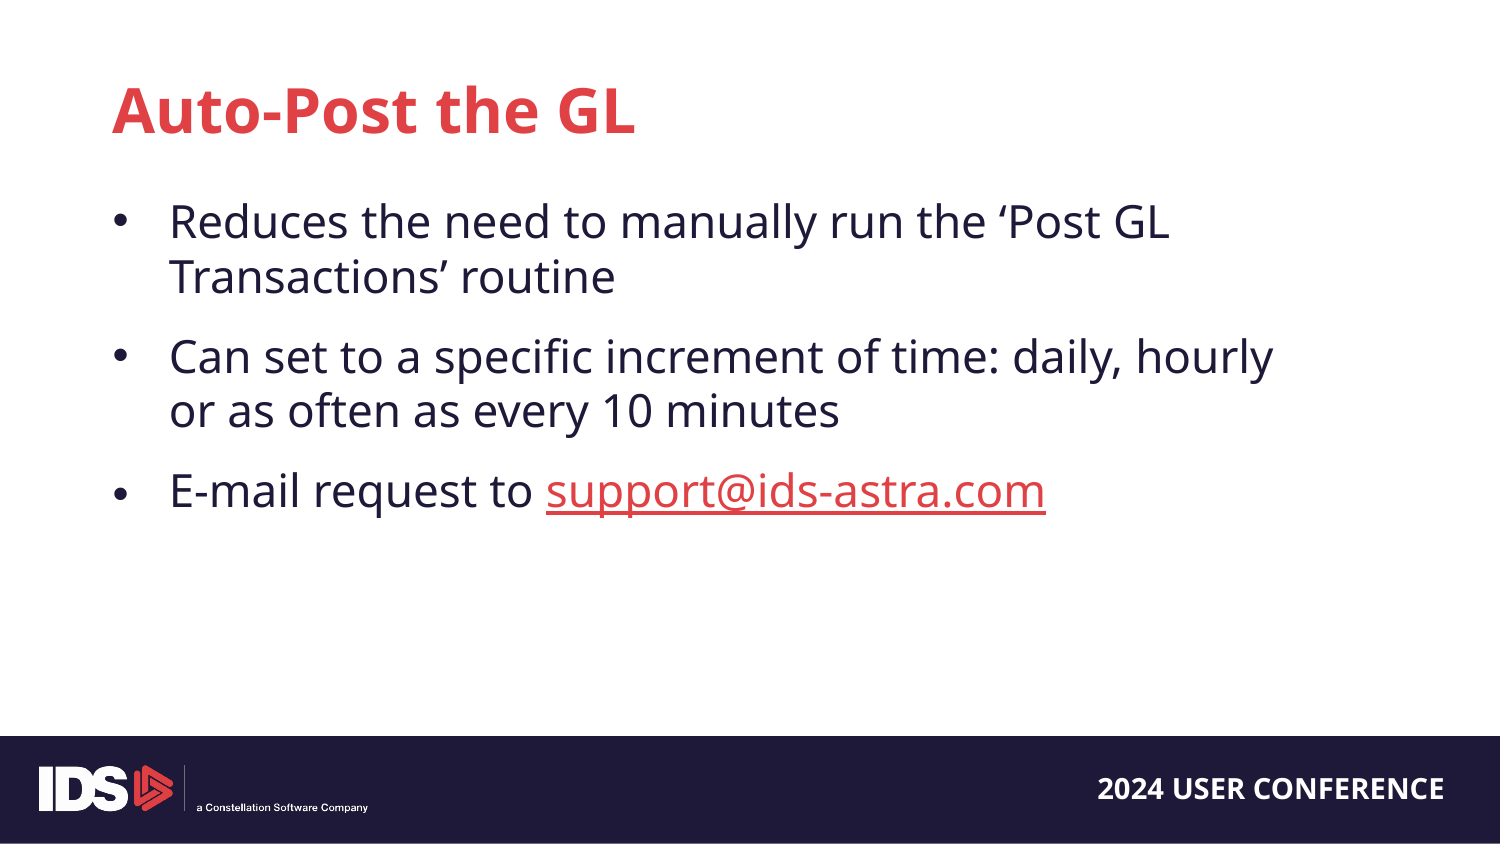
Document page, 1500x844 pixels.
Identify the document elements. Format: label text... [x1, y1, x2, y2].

list Reduces the need to manually run the ‘Post GL Transactions’ routine Can set to a specific increment of time: daily, hourly or as often as every 10 minutes E-mail request to support@ids-astra.com [97, 177, 1308, 733]
list Auto-Post the GL [97, 56, 1375, 150]
picture [39, 765, 368, 813]
